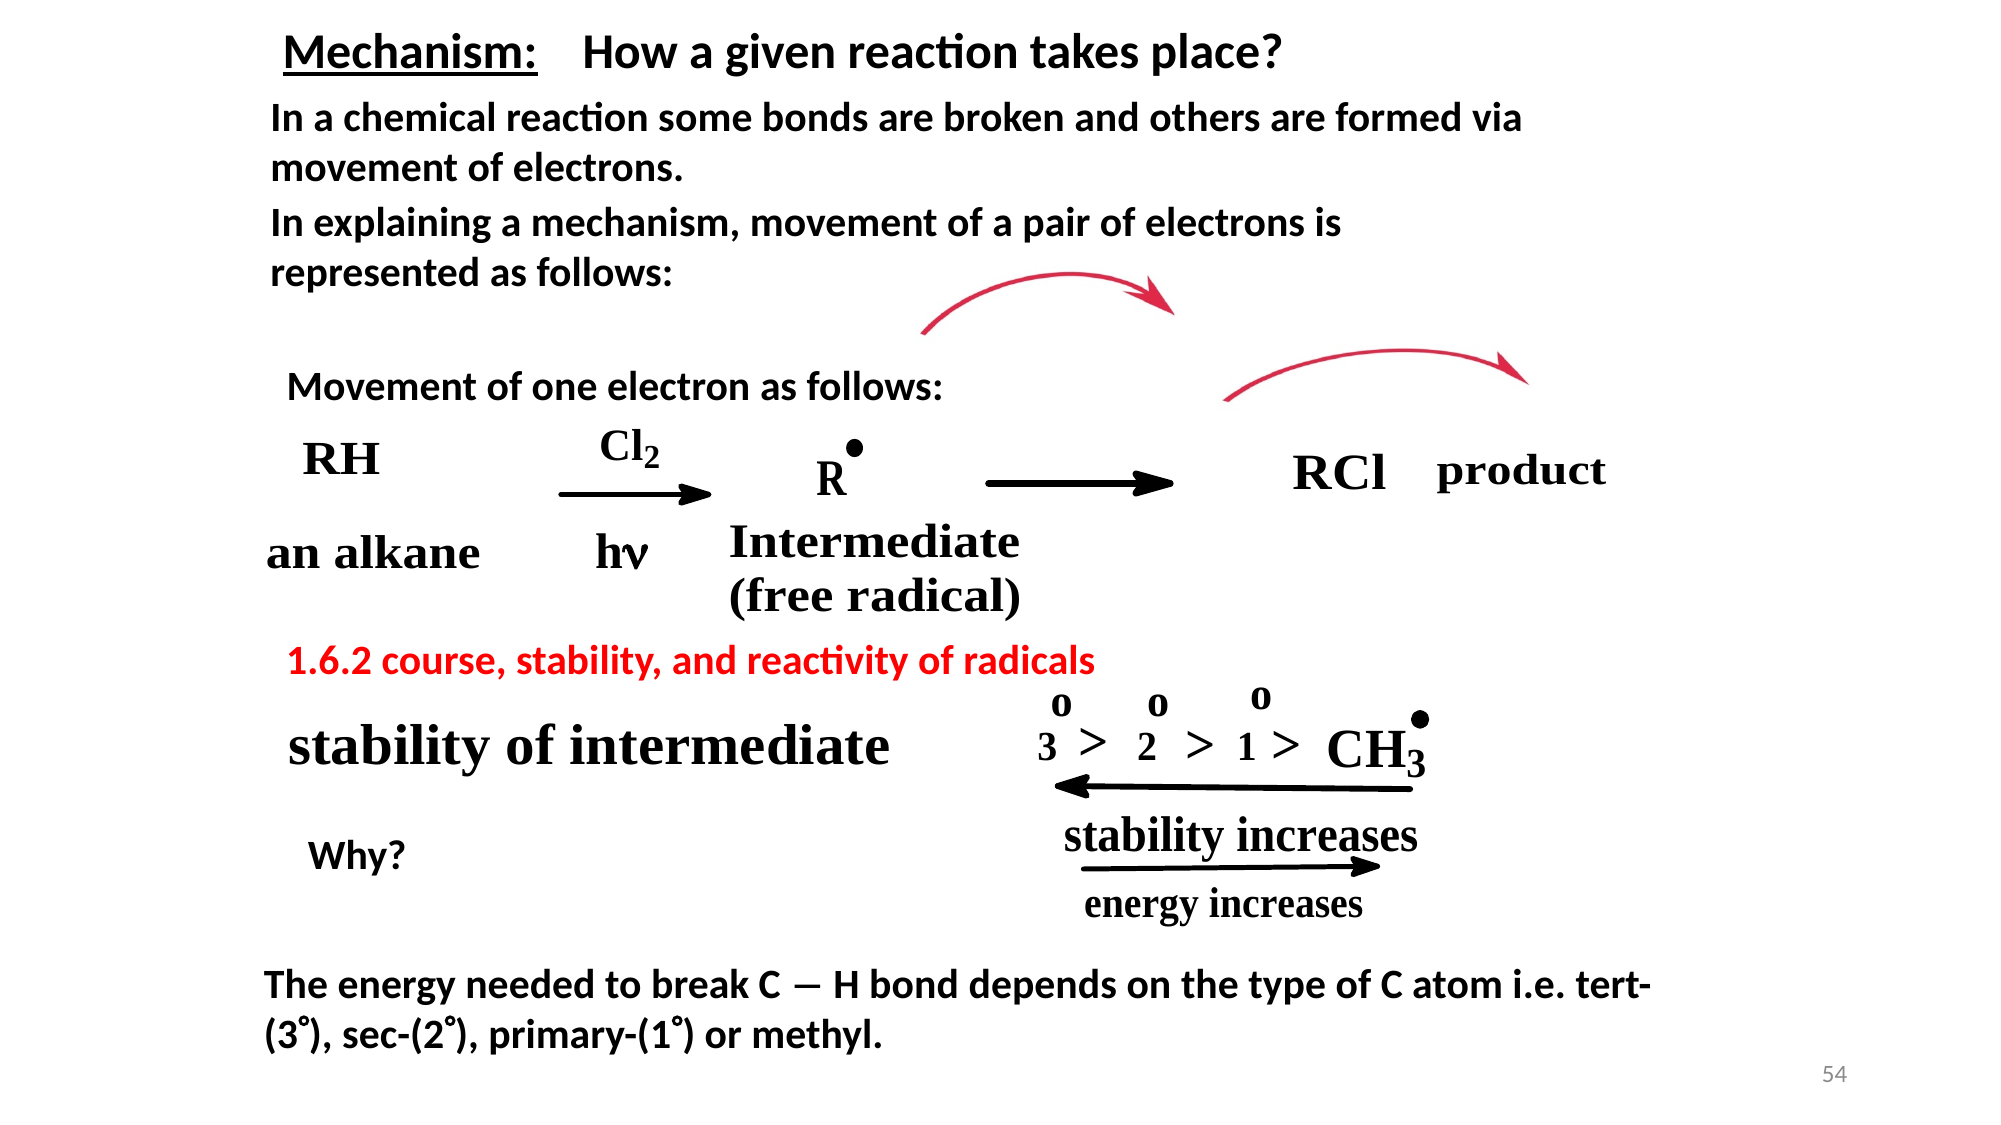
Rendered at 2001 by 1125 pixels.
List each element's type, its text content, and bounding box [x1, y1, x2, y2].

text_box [262, 433, 497, 582]
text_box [1434, 445, 1610, 500]
text_box Mechanism: How a given reaction takes place? [267, 11, 1656, 81]
text_box 1.6.2 course, stability, and reactivity of radicals [261, 575, 1727, 690]
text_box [974, 445, 1387, 509]
text_box In a chemical reaction some bonds are broken and others are formed via movement of electrons. [255, 81, 1697, 187]
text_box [1034, 667, 1434, 799]
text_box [1073, 855, 1387, 934]
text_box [285, 714, 895, 787]
text_box In explaining a mechanism, movement of a pair of electrons is represented as follows: [255, 187, 1750, 303]
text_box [812, 432, 868, 515]
text_box The energy needed to break C  H bond depends on the type of C atom i.e. tert-(3), sec-(2), primary-(1) or methyl. [249, 949, 1713, 1069]
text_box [724, 515, 1024, 630]
text_box Why? [293, 820, 422, 886]
text_box h [580, 510, 731, 575]
slide_number 54 [1412, 1042, 1863, 1103]
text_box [549, 421, 719, 506]
text_box Movement of one electron as follows: [271, 351, 959, 417]
picture [899, 245, 1551, 430]
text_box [1046, 773, 1422, 871]
